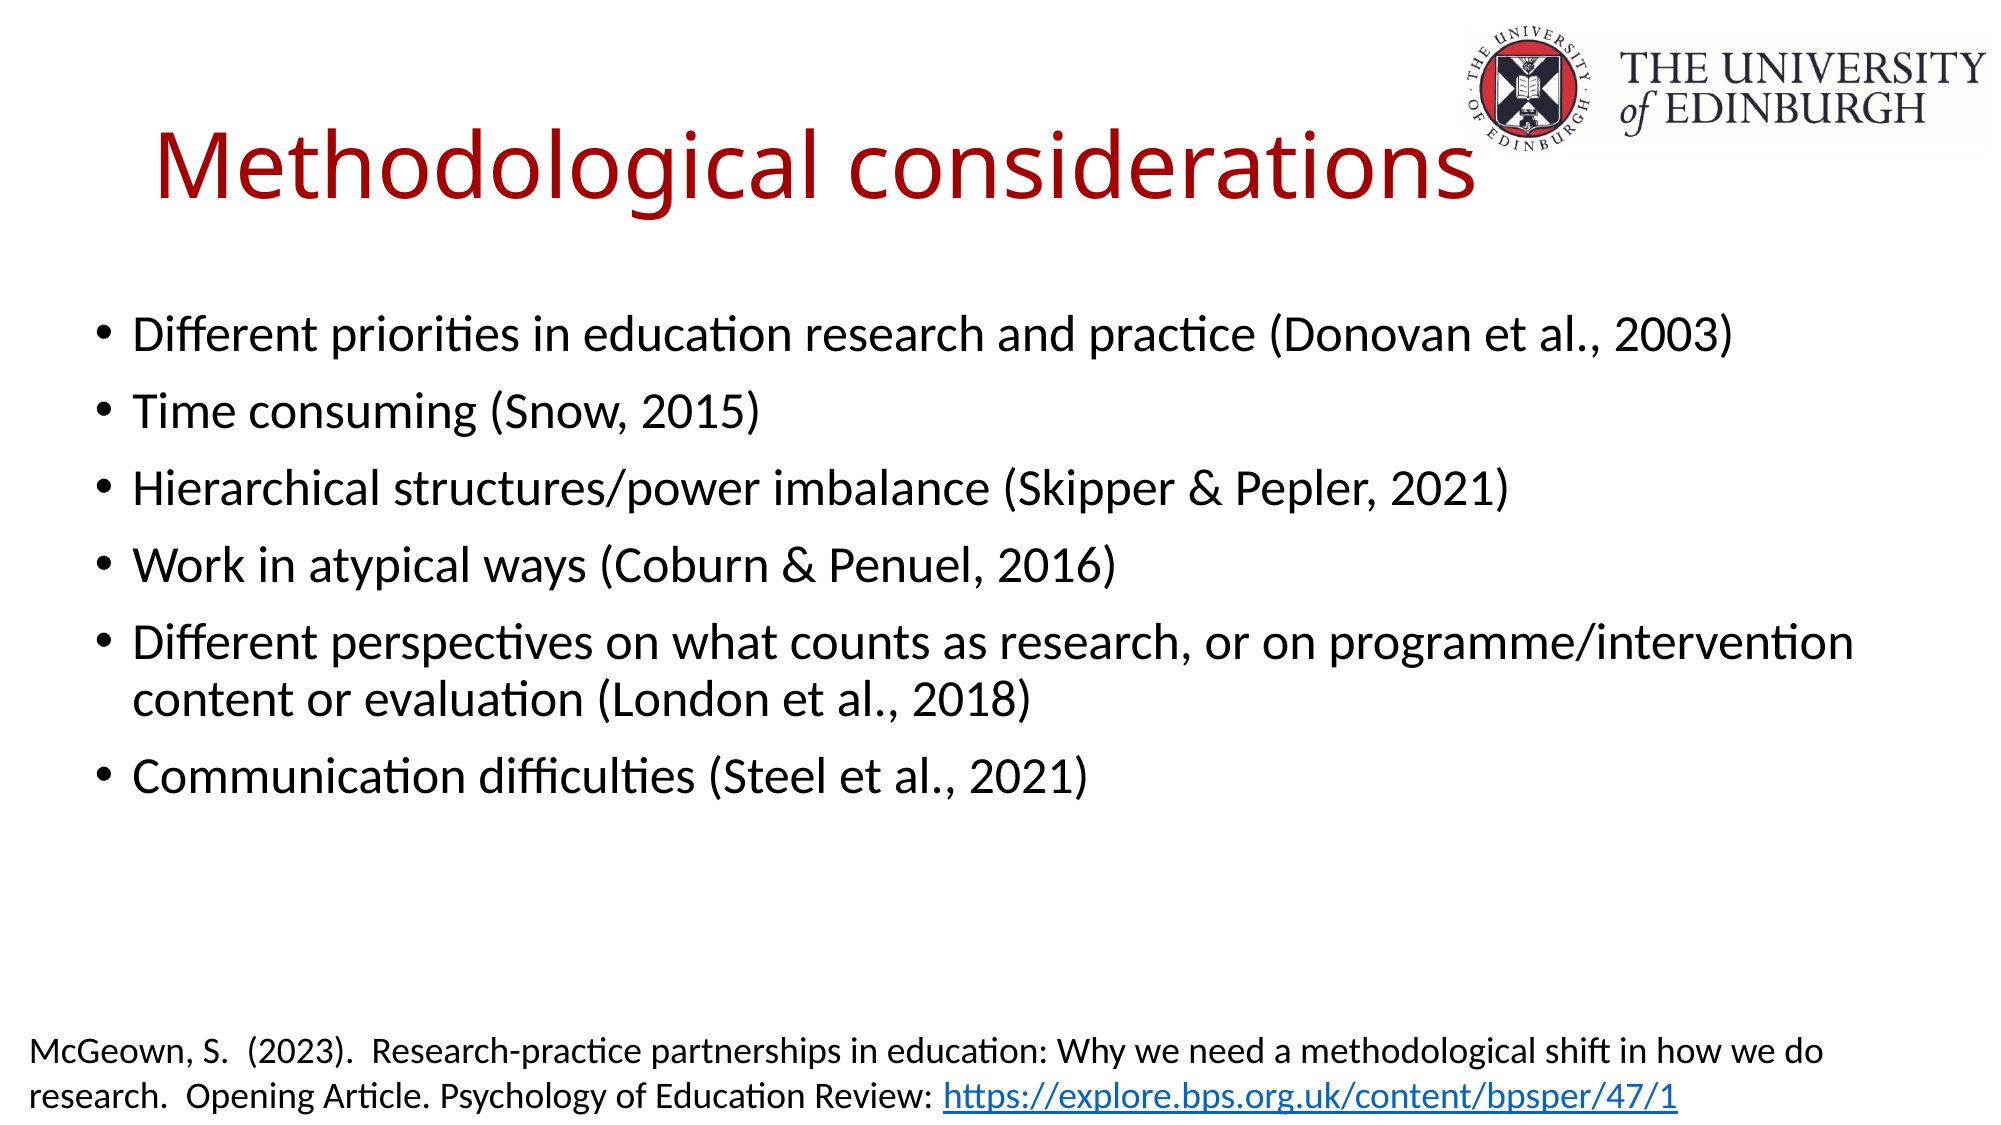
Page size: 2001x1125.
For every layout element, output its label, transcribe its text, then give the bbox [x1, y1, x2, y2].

picture [1466, 26, 1986, 151]
title Methodological considerations [137, 59, 1863, 278]
text_box McGeown, S. (2023). Research-practice partnerships in education: Why we need a methodological shift in how we do research. Opening Article. Psychology of Education Review: https://explore.bps.org.uk/content/bpsper/47/1 [14, 1018, 1959, 1124]
list Different priorities in education research and practice (Donovan et al., 2003) Time consuming (Snow, 2015) Hierarchical structures/power imbalance (Skipper & Pepler, 2021) Work in atypical ways (Coburn & Penuel, 2016) Different perspectives on what counts as research, or on programme/intervention content or evaluation (London et al., 2018) Communication difficulties (Steel et al., 2021) [79, 299, 1975, 1081]
